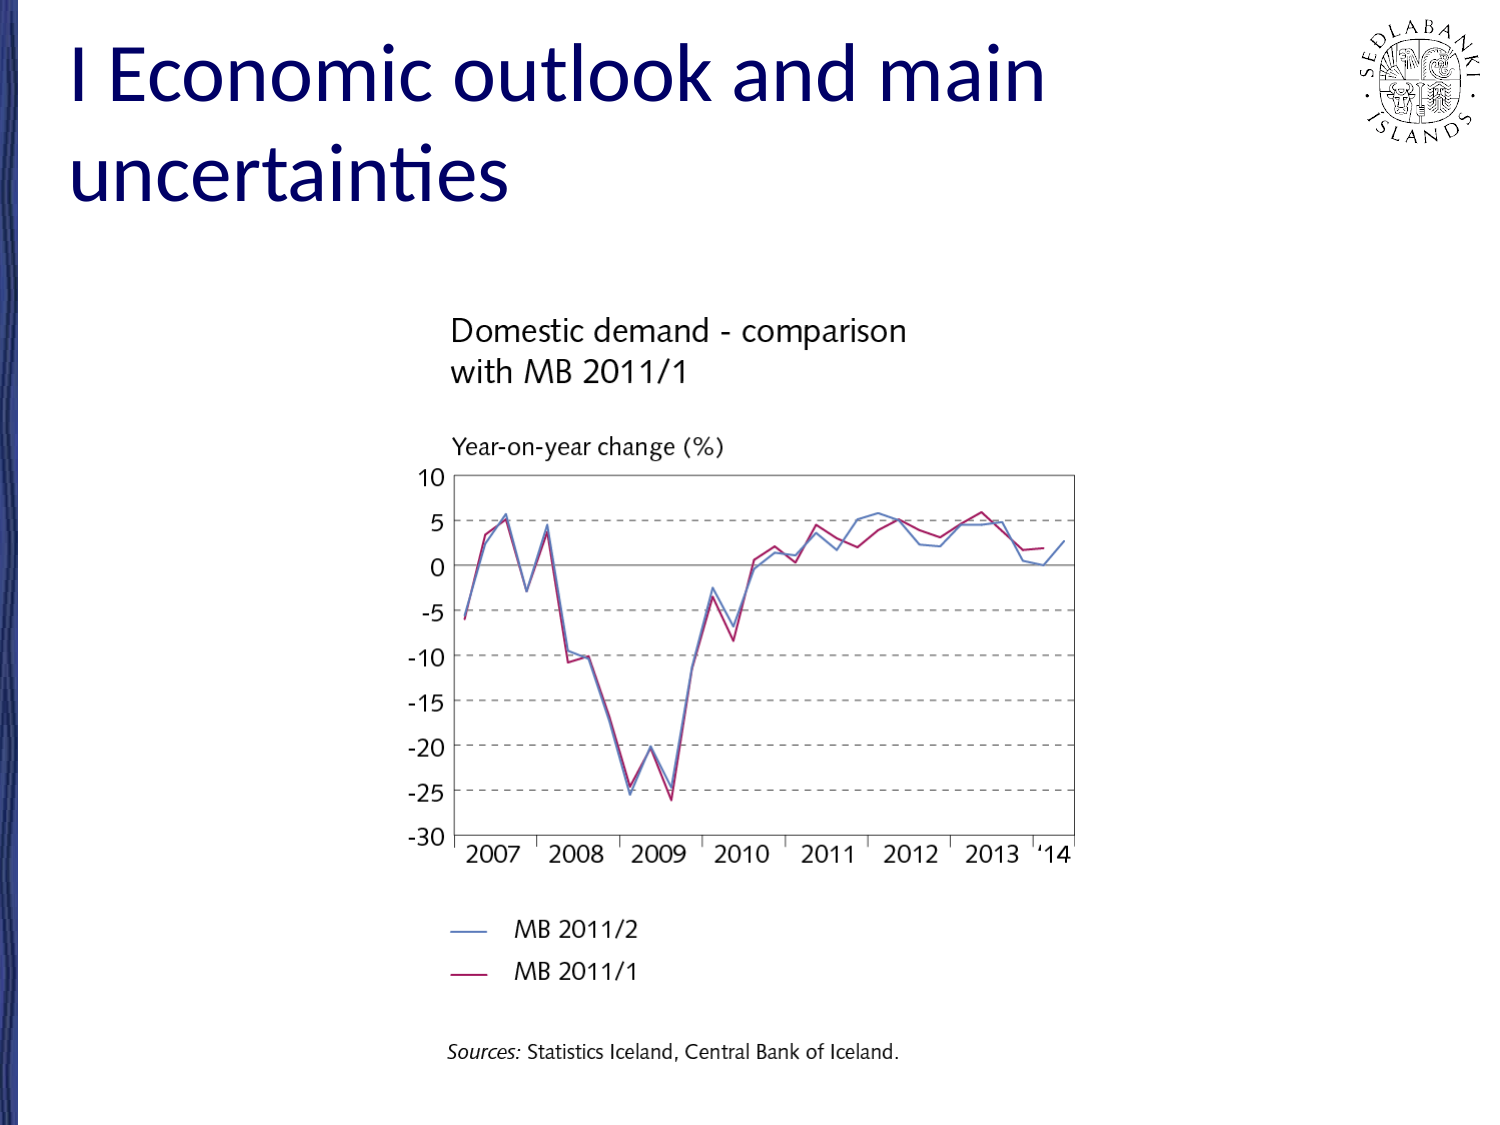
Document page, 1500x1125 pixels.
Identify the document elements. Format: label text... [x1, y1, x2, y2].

picture [0, 0, 18, 1125]
picture [1357, 18, 1482, 149]
title I Economic outlook and main uncertainties [52, 10, 1353, 209]
picture [407, 314, 1075, 1065]
